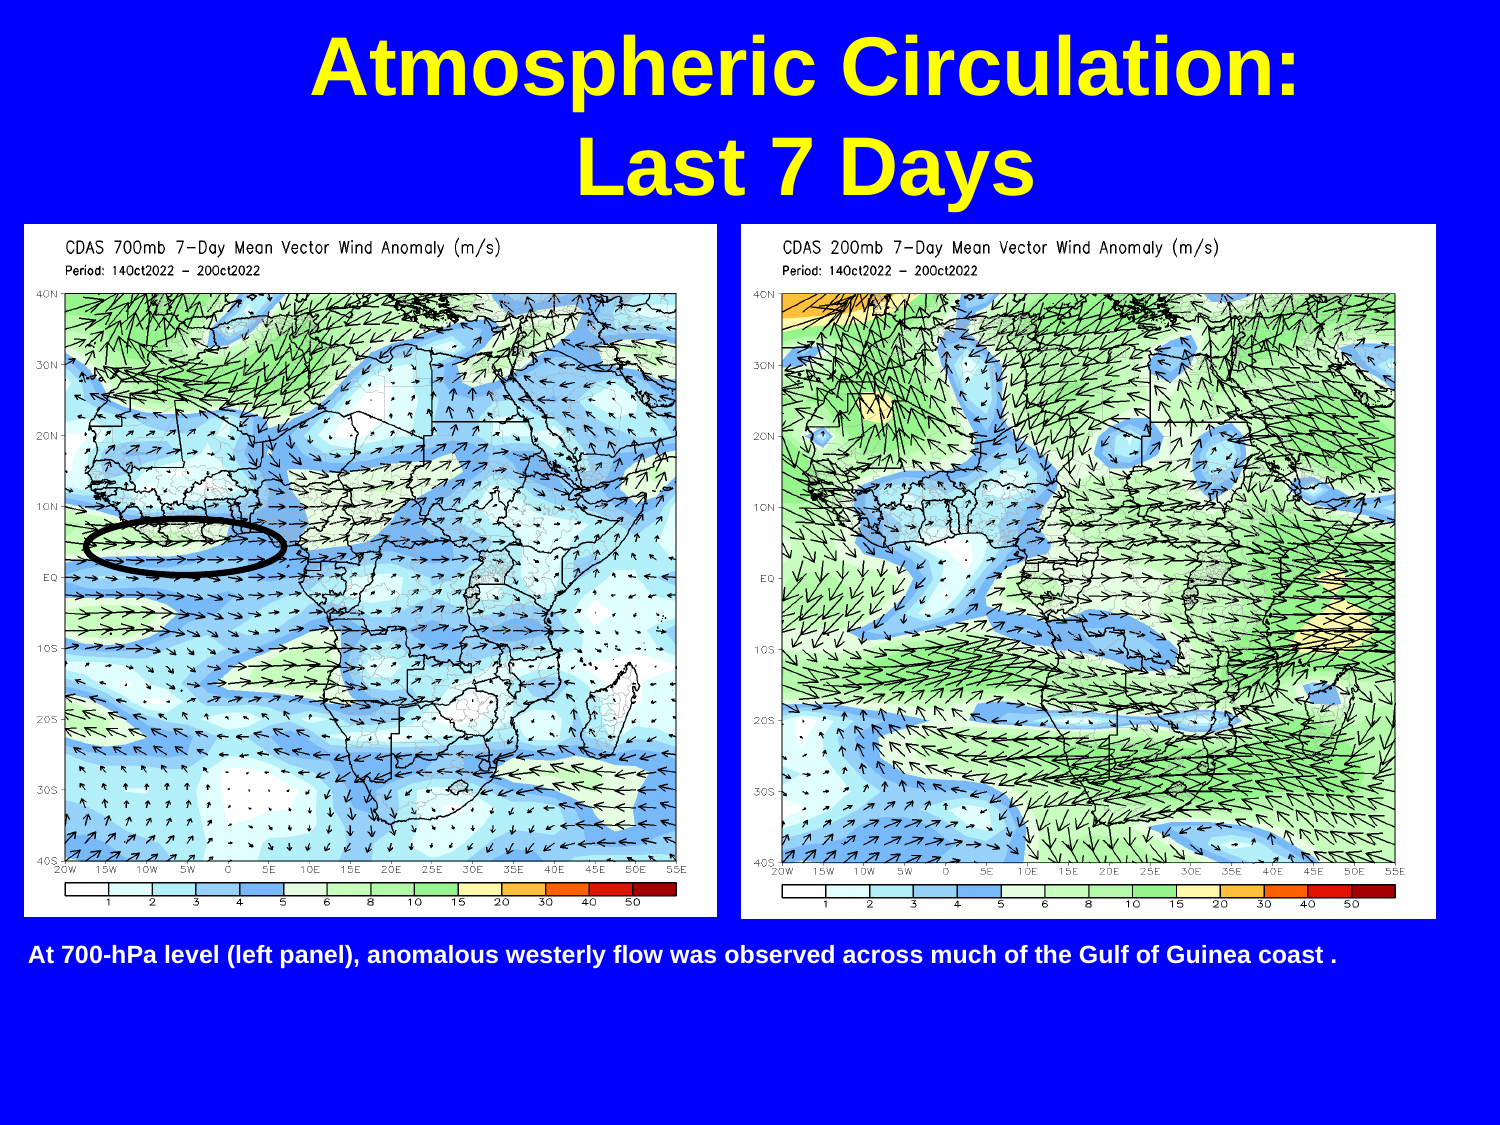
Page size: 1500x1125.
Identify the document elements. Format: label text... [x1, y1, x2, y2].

text_box At 700-hPa level (left panel), anomalous westerly flow was observed across much of the Gulf of Guinea coast . [12, 931, 1488, 977]
title Atmospheric Circulation: Last 7 Days [174, 37, 1438, 188]
picture [741, 224, 1436, 920]
picture [24, 224, 717, 917]
